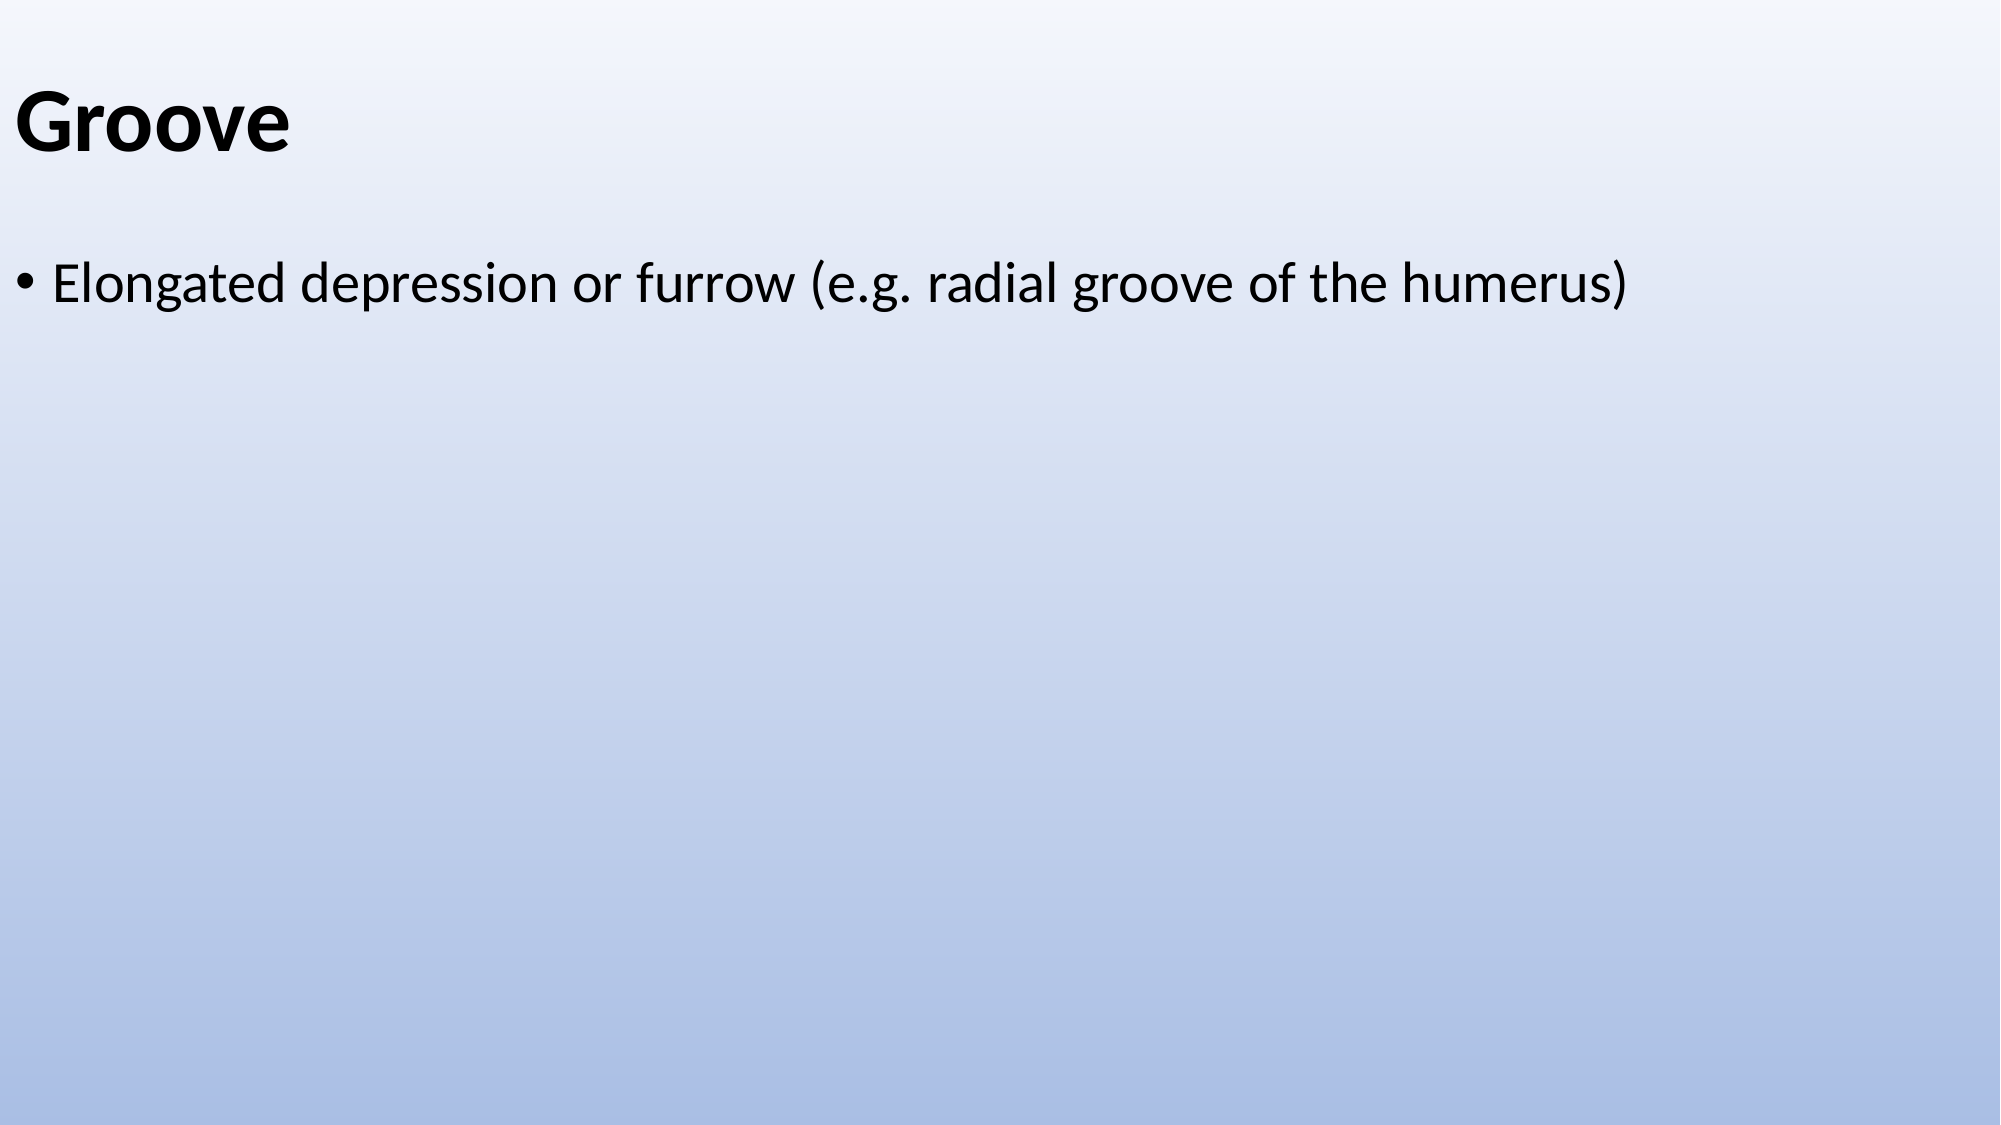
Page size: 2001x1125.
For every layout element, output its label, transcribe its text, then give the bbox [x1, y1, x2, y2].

title Groove [0, 0, 2000, 244]
list Elongated depression or furrow (e.g. radial groove of the humerus) [0, 244, 2000, 1125]
